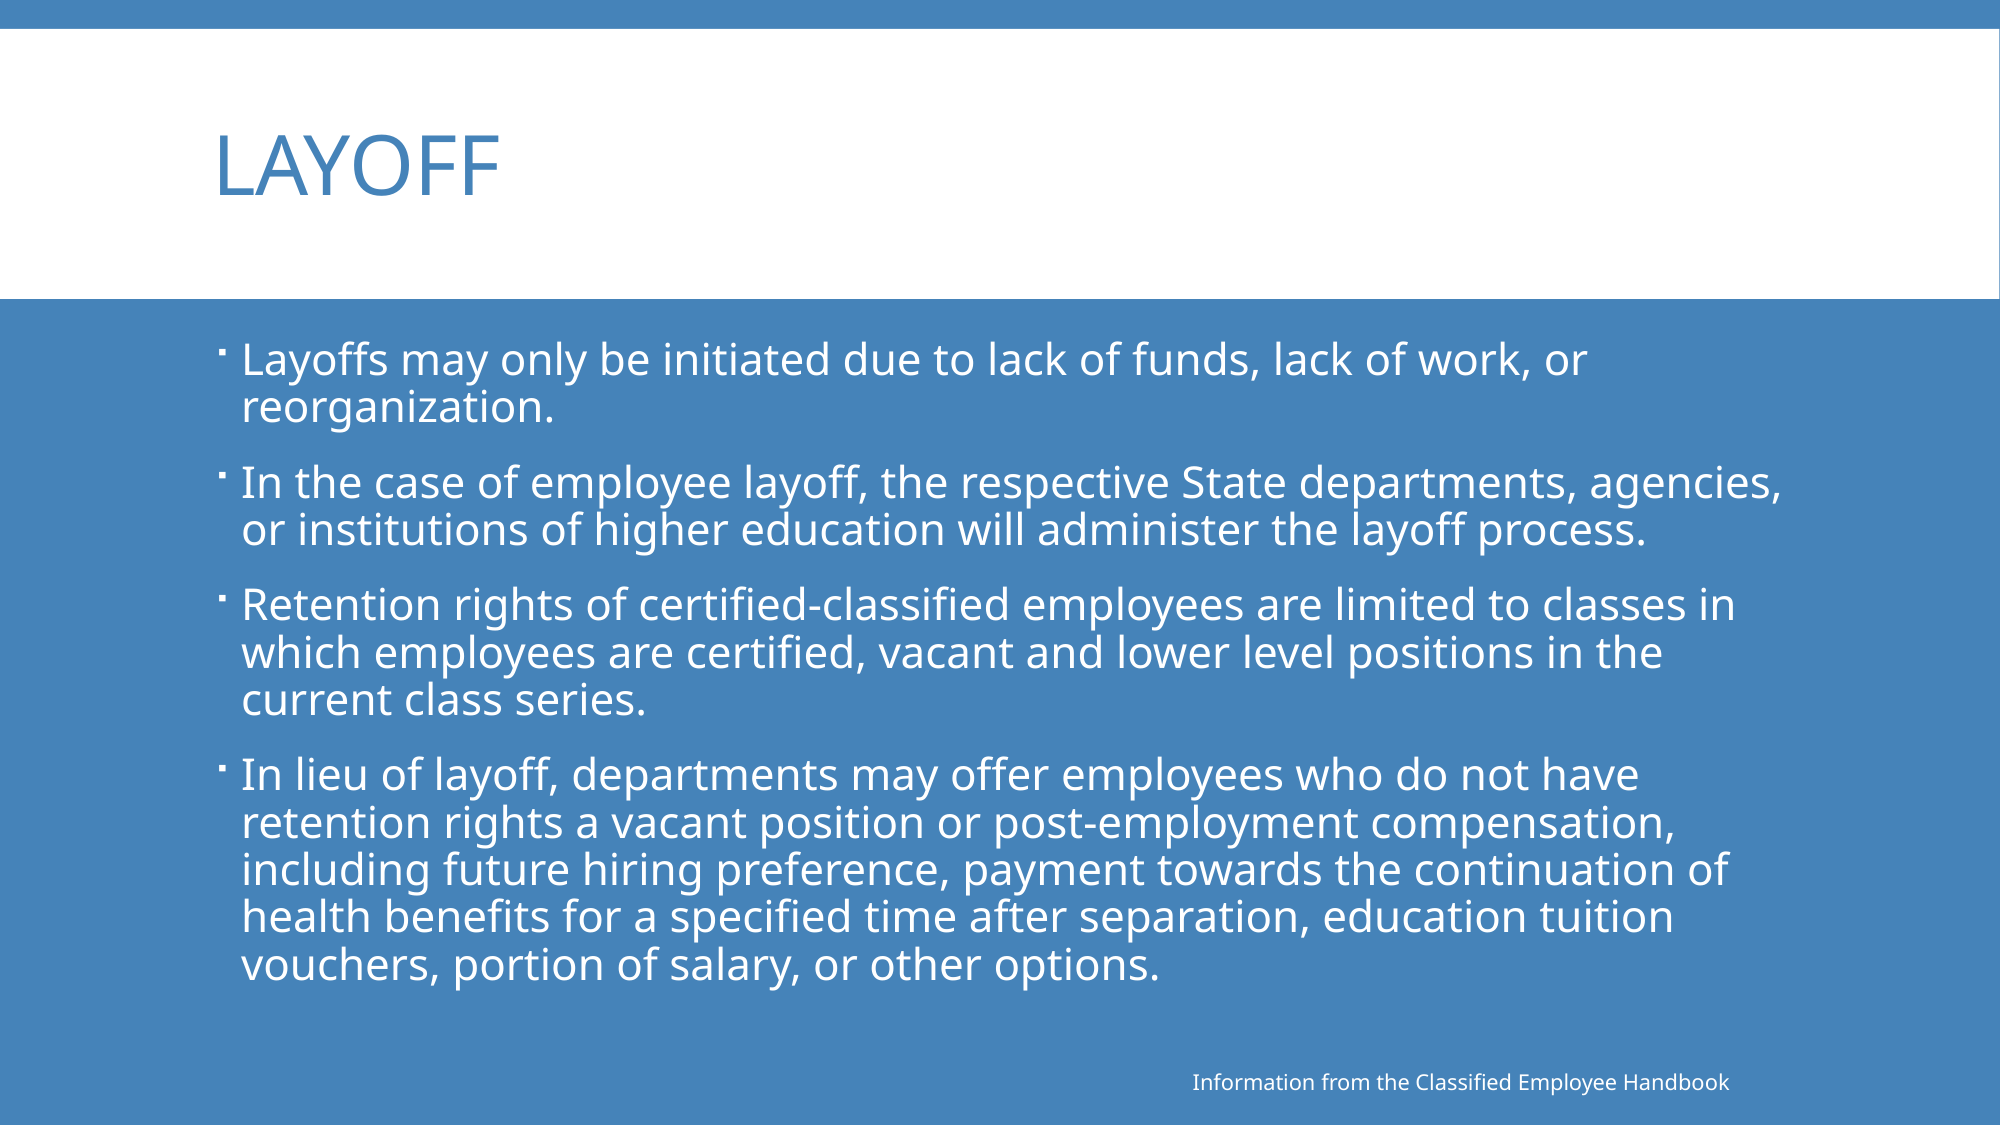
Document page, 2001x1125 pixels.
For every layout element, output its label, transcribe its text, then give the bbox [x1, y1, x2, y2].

list Layoffs may only be initiated due to lack of funds, lack of work, or reorganization. In the case of employee layoff, the respective State departments, agencies, or institutions of higher education will administer the layoff process. Retention rights of certified-classified employees are limited to classes in which employees are certified, vacant and lower level positions in the current class series. In lieu of layoff, departments may offer employees who do not have retention rights a vacant position or post-employment compensation, including future hiring preference, payment towards the continuation of health benefits for a specified time after separation, education tuition vouchers, portion of salary, or other options. [197, 329, 1803, 1020]
title Layoff [197, 46, 1803, 295]
footer Information from the Classified Employee Handbook [918, 1053, 1746, 1114]
